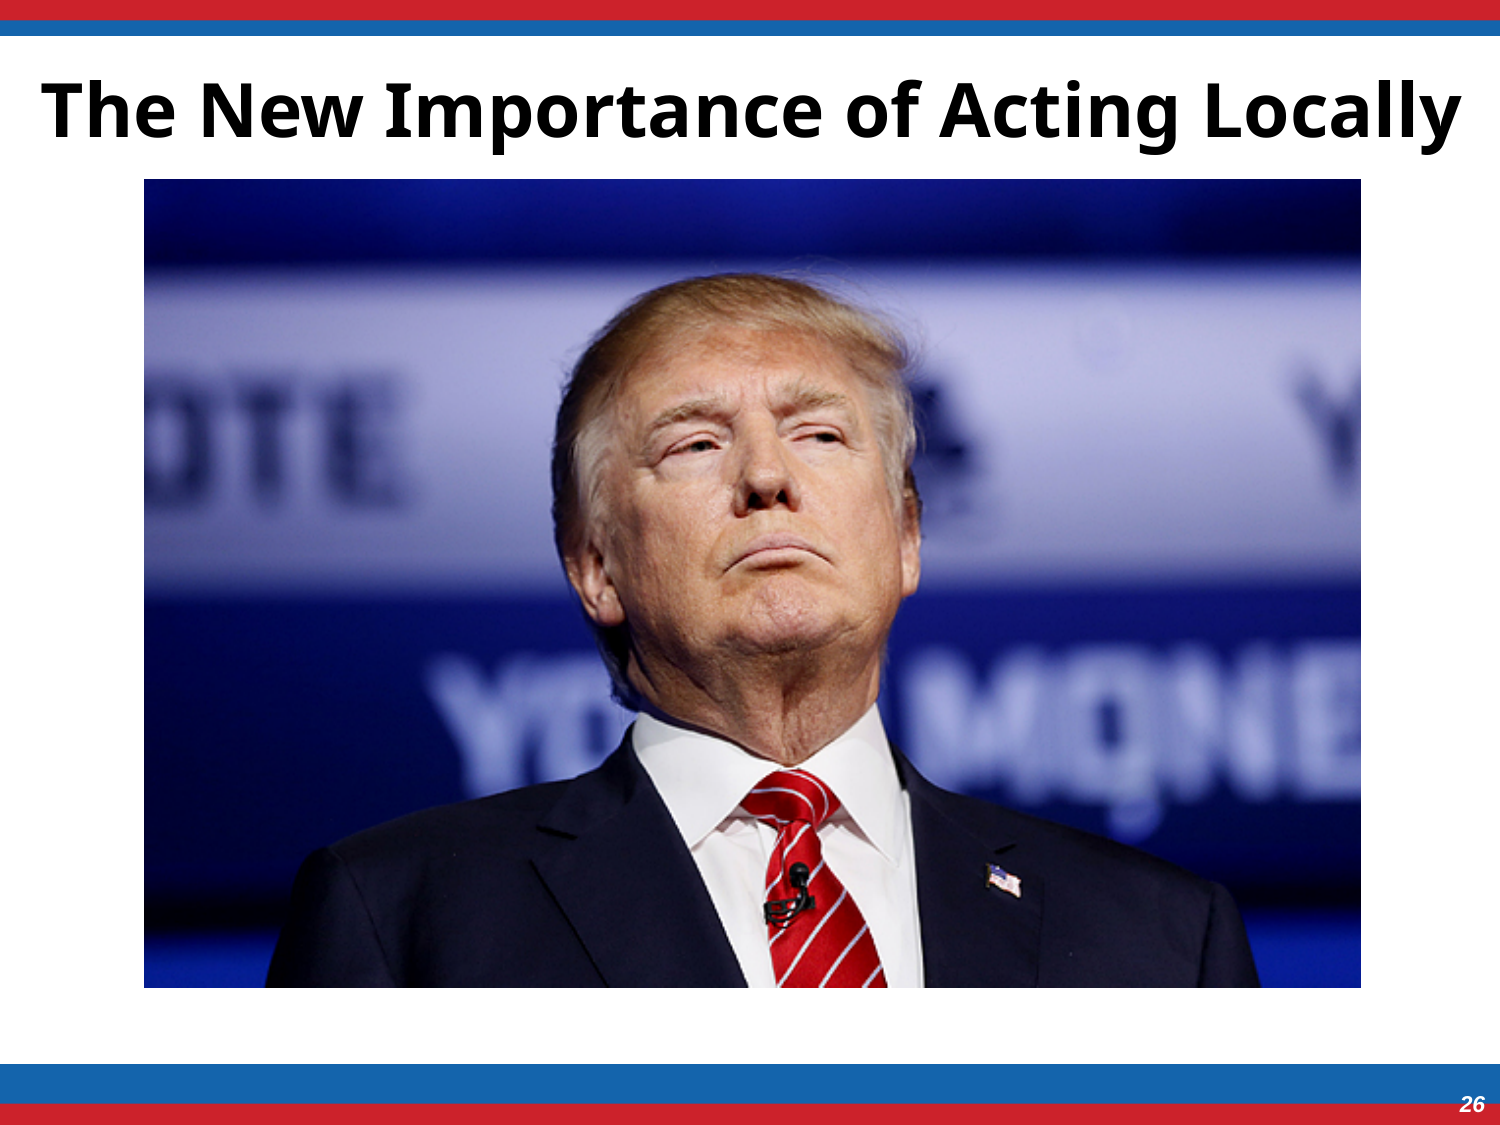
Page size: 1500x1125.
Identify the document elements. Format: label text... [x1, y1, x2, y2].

picture [143, 179, 1361, 988]
title The New Importance of Acting Locally [12, 55, 1492, 244]
